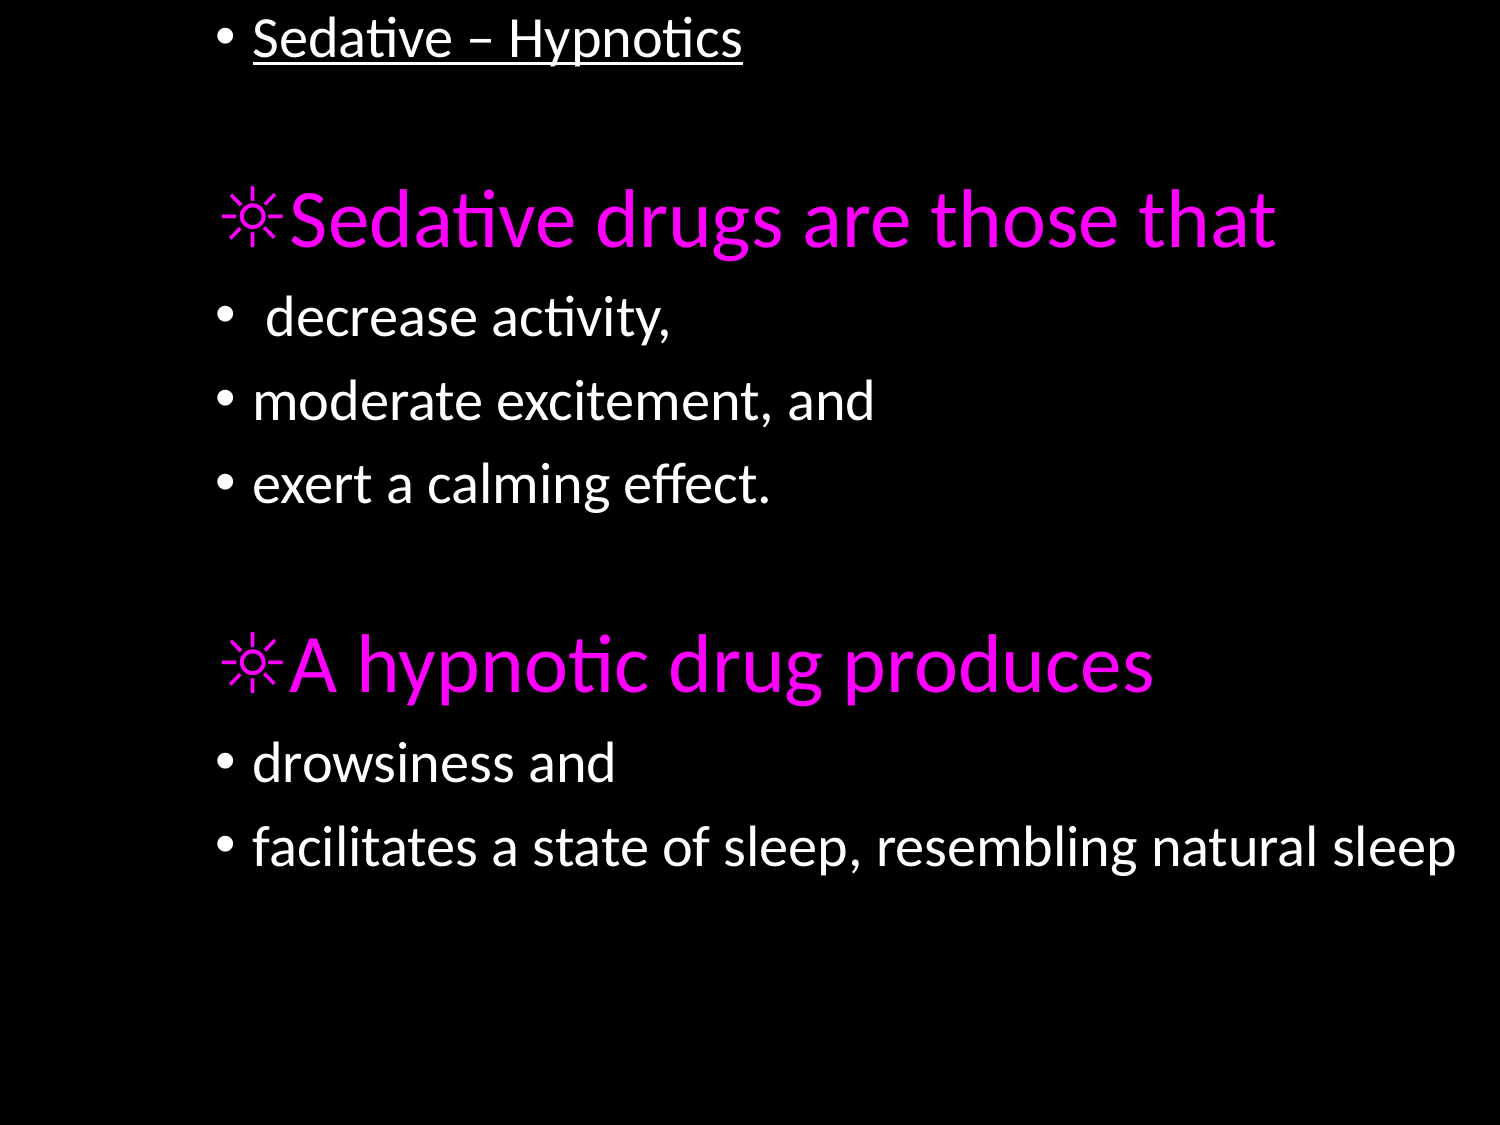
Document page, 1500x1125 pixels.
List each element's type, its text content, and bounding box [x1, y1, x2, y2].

list Sedative – Hypnotics Sedative drugs are those that decrease activity, moderate excitement, and exert a calming effect. A hypnotic drug produces drowsiness and facilitates a state of sleep, resembling natural sleep [199, 0, 1500, 1051]
